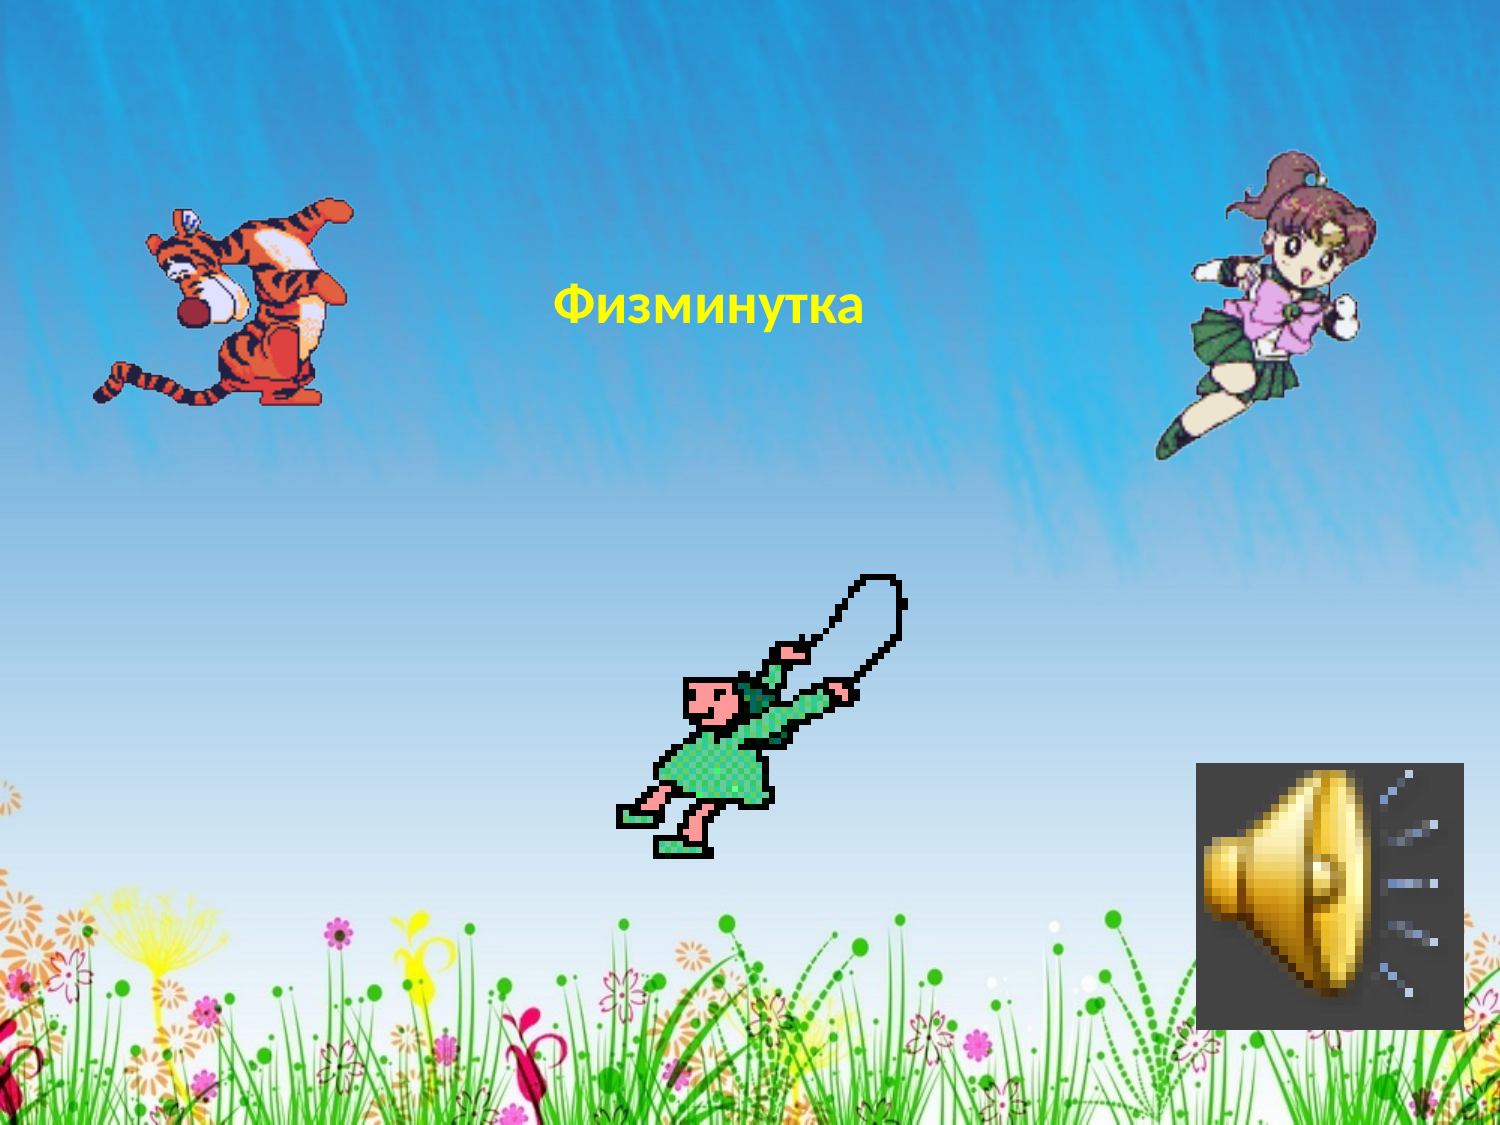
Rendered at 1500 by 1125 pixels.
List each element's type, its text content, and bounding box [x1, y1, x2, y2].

text_box Физминутка [498, 257, 1055, 343]
picture [0, 0, 1500, 1125]
